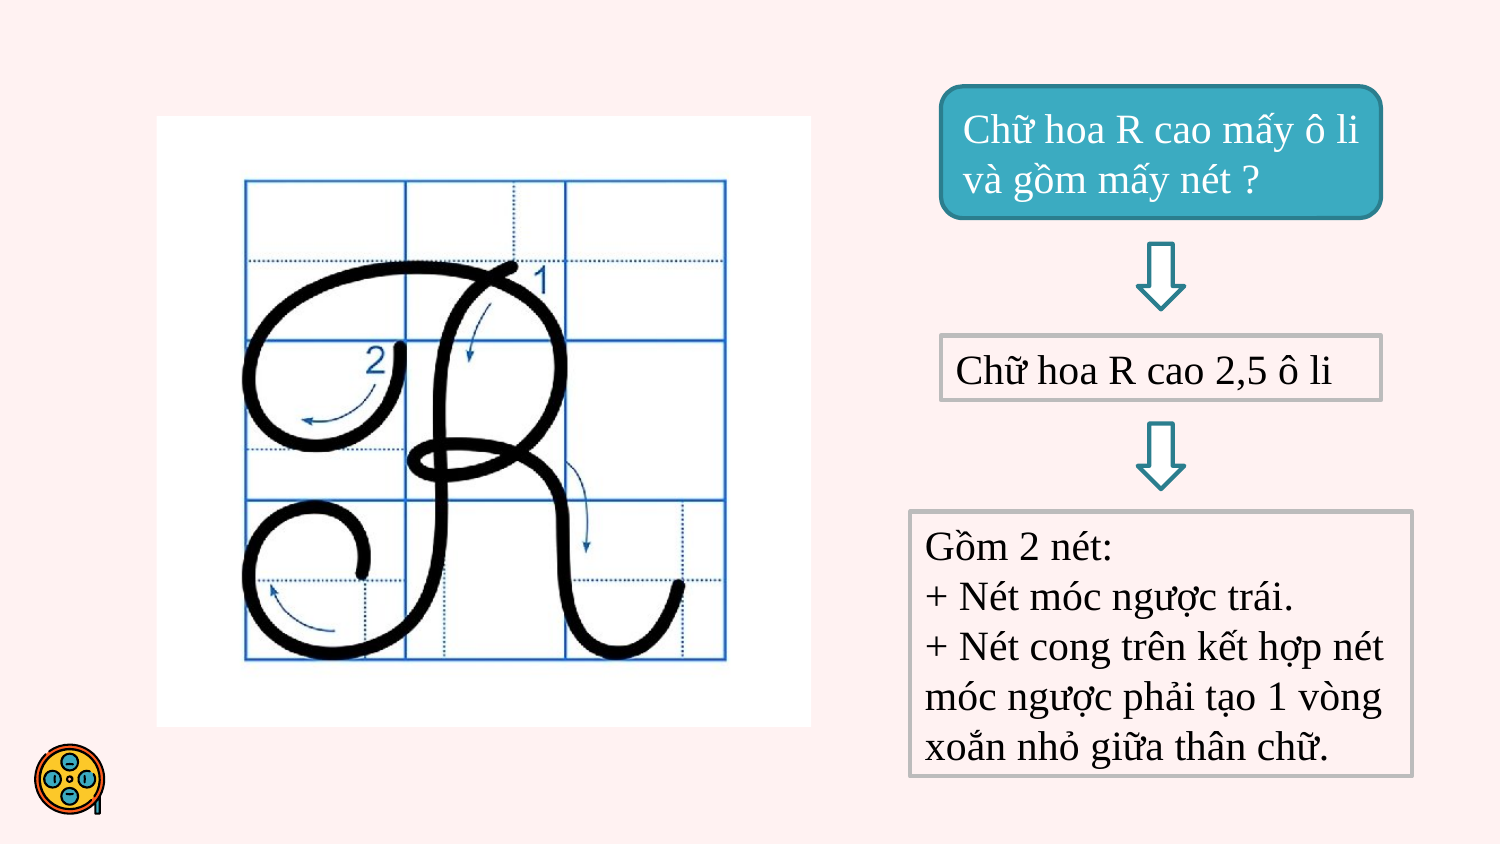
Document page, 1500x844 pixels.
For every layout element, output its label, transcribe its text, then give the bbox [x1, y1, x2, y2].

text_box Chữ hoa R cao 2,5 ô li [939, 333, 1383, 402]
text_box [1135, 421, 1187, 492]
picture [156, 116, 812, 728]
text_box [940, 86, 1411, 219]
text_box Gồm 2 nét: + Nét móc ngược trái. + Nét cong trên kết hợp nét móc ngược phải tạo 1 vòng xoắn nhỏ giữa thân chữ. [908, 509, 1414, 778]
text_box [1135, 241, 1187, 312]
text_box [31, 743, 106, 815]
